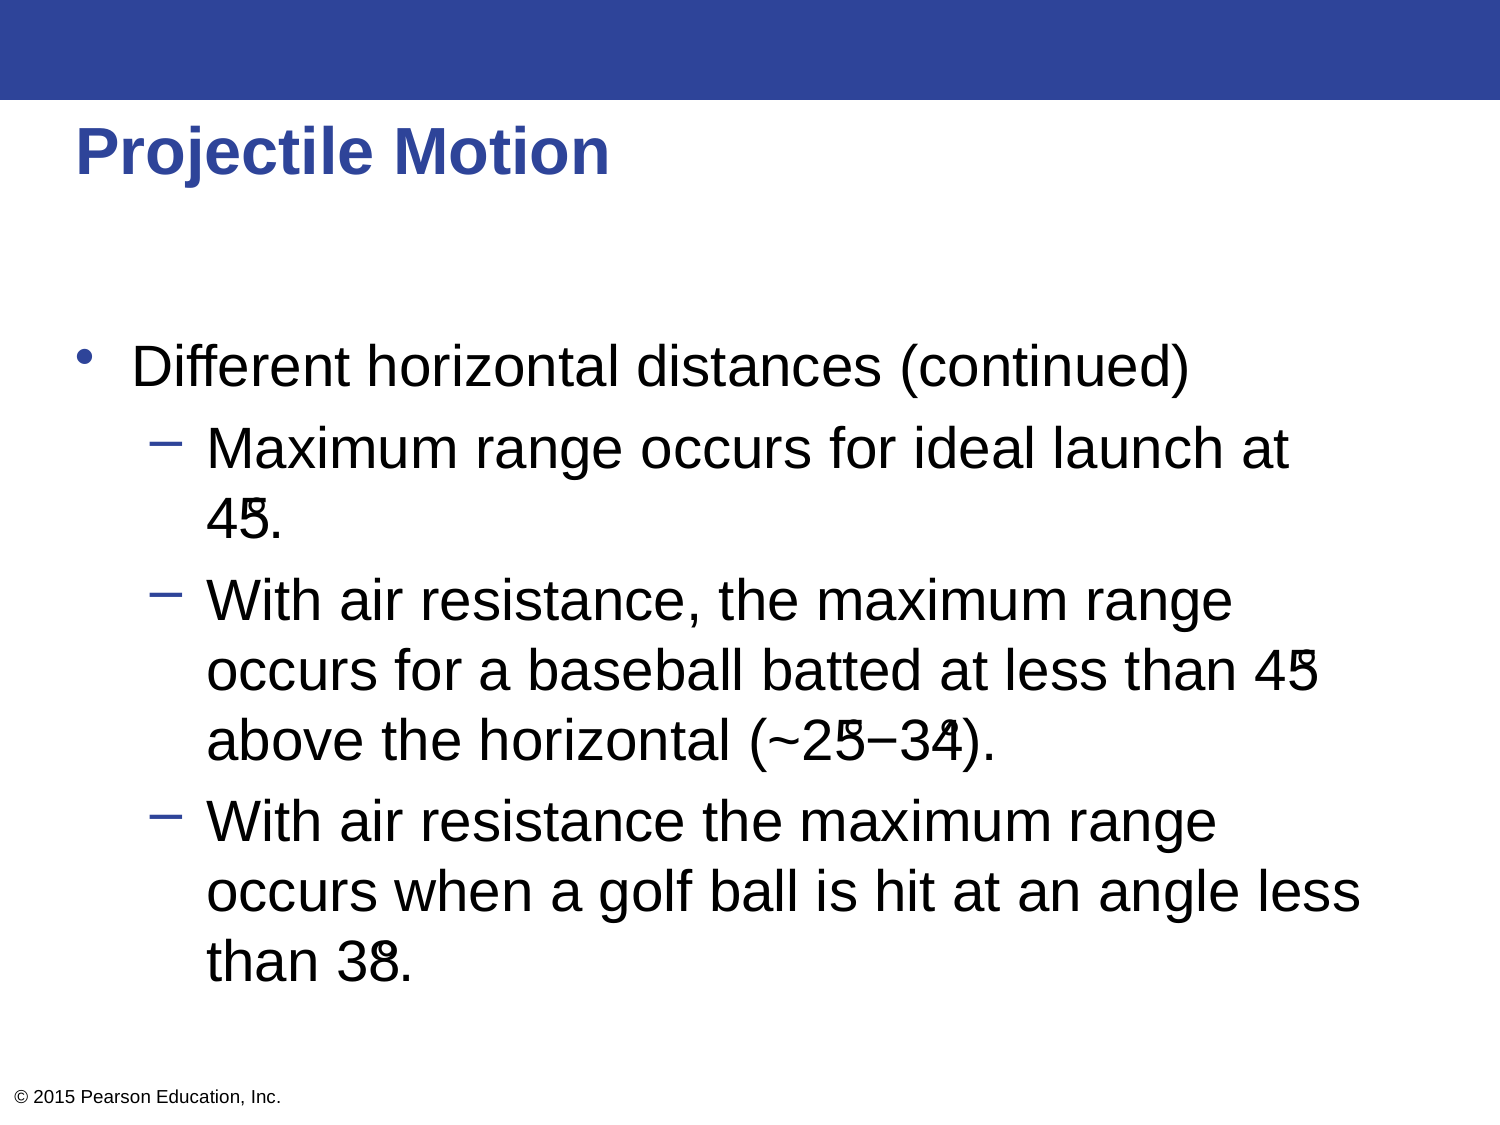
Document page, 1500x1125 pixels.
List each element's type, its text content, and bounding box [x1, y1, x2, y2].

list Different horizontal distances (continued) Maximum range occurs for ideal launch at 45 °. With air resistance, the maximum range occurs for a baseball batted at less than 45 ° above the horizontal (~25 °−34 °). With air resistance the maximum range occurs when a golf ball is hit at an angle less than 38 °. [59, 321, 1410, 1085]
title Projectile Motion [0, 100, 1500, 196]
footer © 2015 Pearson Education, Inc. [14, 1084, 900, 1115]
